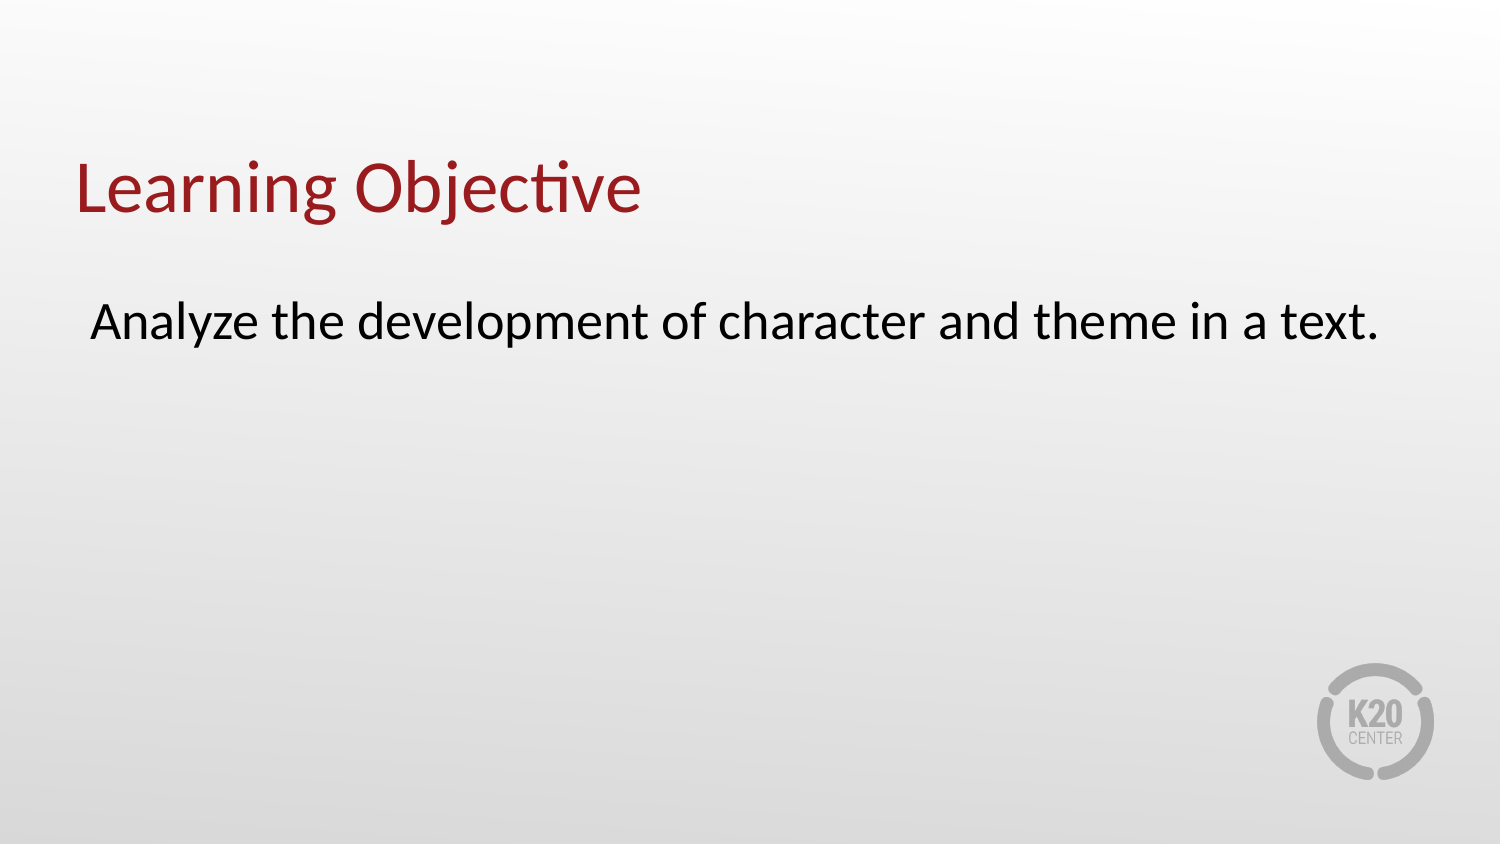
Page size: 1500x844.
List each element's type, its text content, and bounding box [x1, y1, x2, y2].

title Learning Objective [75, 86, 1425, 228]
picture [1300, 646, 1451, 797]
list Analyze the development of character and theme in a text. [75, 238, 1425, 475]
